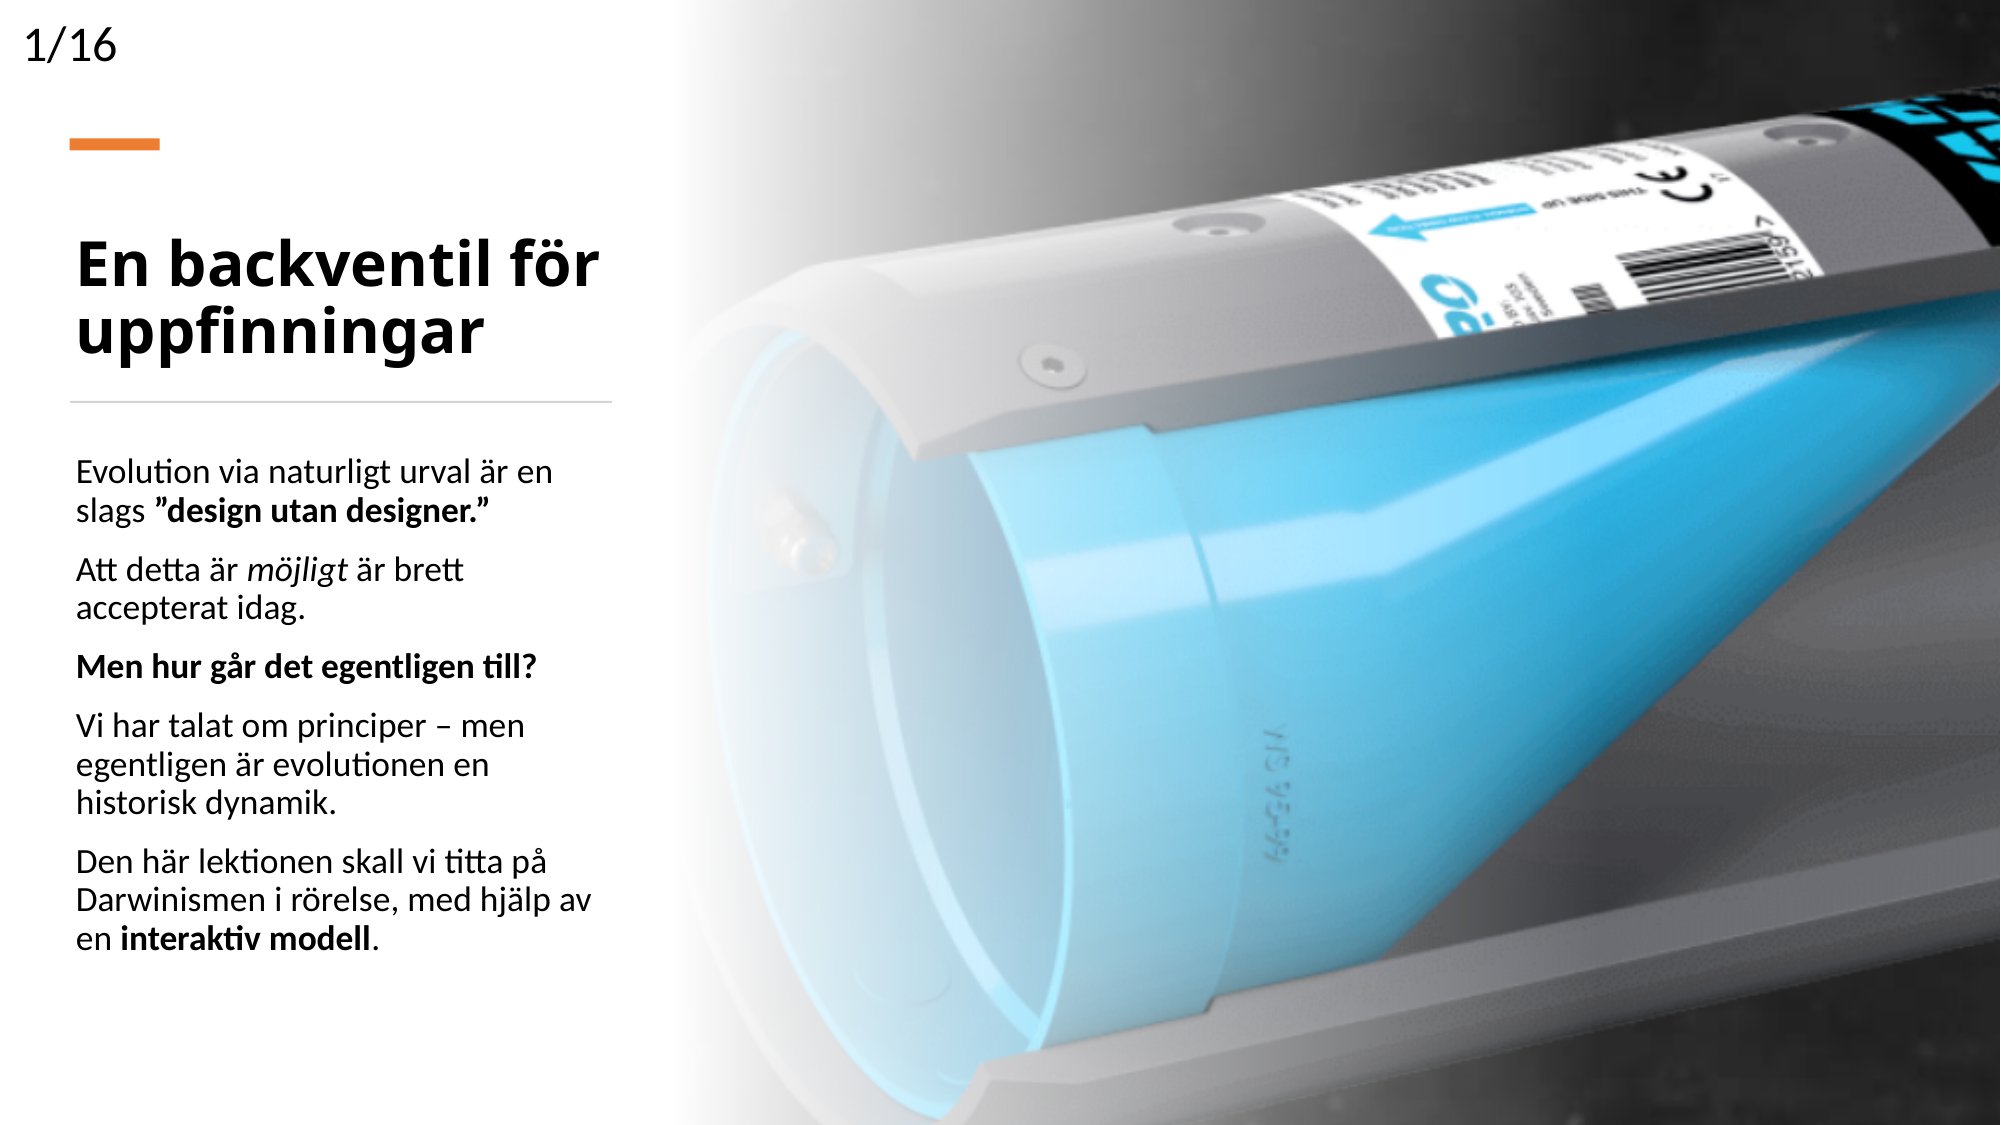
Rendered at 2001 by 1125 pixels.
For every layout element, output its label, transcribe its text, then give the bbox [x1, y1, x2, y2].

text_box [0, 0, 577, 1125]
text_box [69, 137, 161, 151]
picture [577, 0, 2000, 1125]
text_box 1/16 [8, 4, 133, 79]
title En backventil för uppfinningar [60, 190, 577, 375]
list Evolution via naturligt urval är en slags ”design utan designer.” Att detta är möjligt är brett accepterat idag. Men hur går det egentligen till? Vi har talat om principer – men egentligen är evolutionen en historisk dynamik. Den här lektionen skall vi titta på Darwinismen i rörelse, med hjälp av en interaktiv modell. [60, 445, 577, 972]
